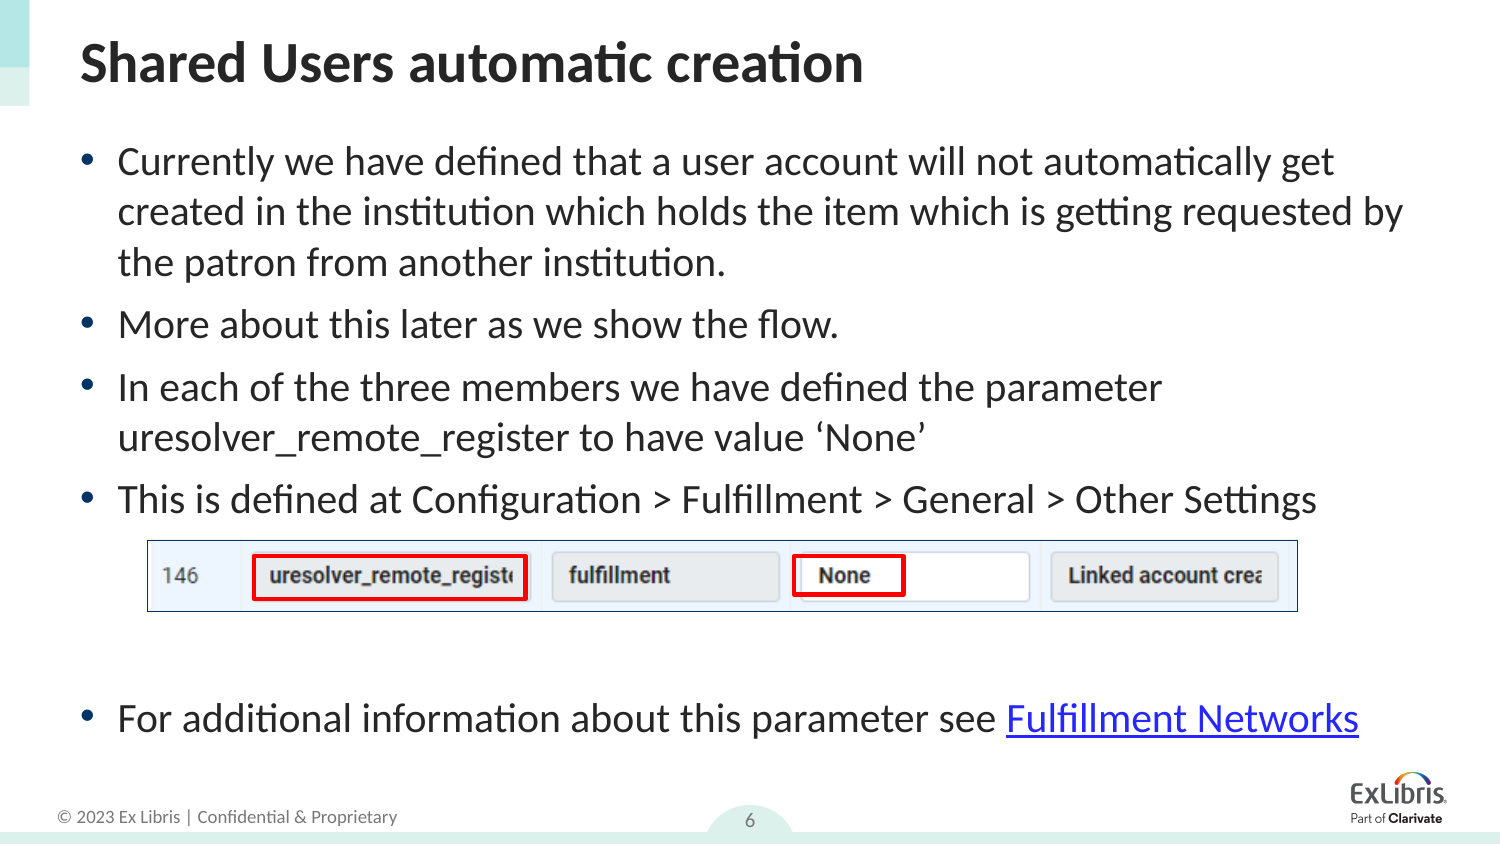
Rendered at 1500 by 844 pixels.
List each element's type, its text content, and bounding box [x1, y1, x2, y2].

picture [147, 539, 1298, 613]
title Shared Users automatic creation [64, 11, 1447, 107]
text_box For additional information about this parameter see Fulfillment Networks [64, 683, 1447, 788]
picture [1351, 788, 1447, 823]
list Currently we have defined that a user account will not automatically get created in the institution which holds the item which is getting requested by the patron from another institution. More about this later as we show the flow. In each of the three members we have defined the parameter uresolver_remote_register to have value ‘None’ This is defined at Configuration > Fulfillment > General > Other Settings [64, 126, 1447, 540]
slide_number 6 [705, 789, 795, 844]
